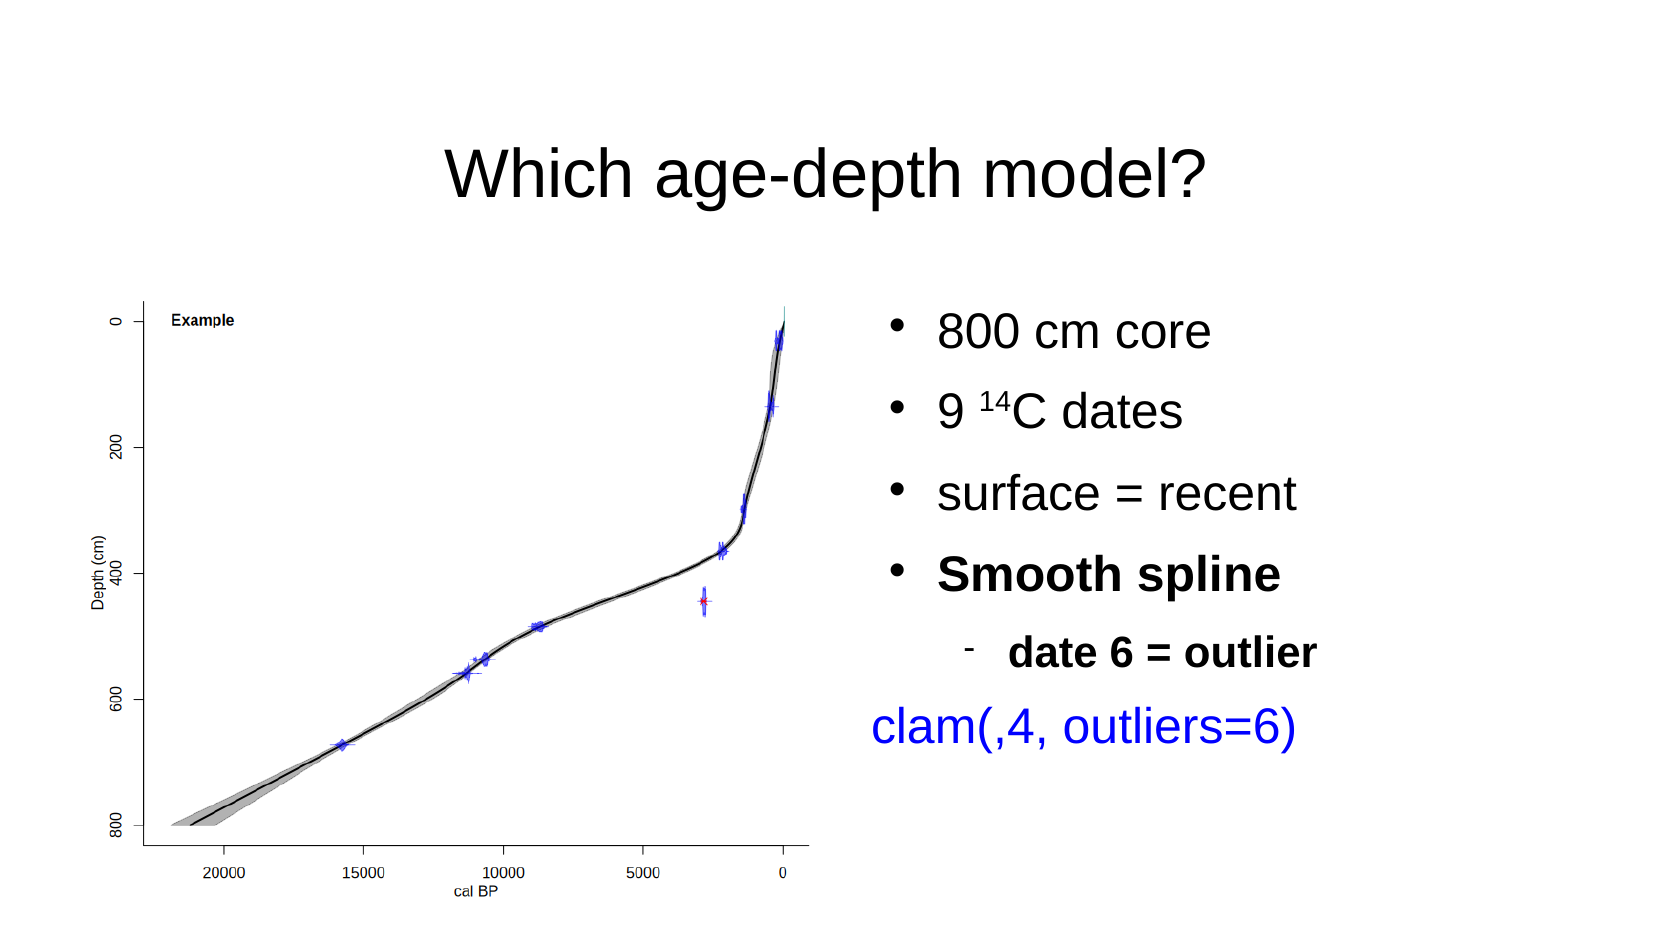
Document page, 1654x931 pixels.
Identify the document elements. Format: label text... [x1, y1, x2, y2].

text_box Which age-depth model? [250, 132, 1402, 216]
text_box 800 cm core 9 14C dates surface = recent Smooth spline date 6 = outlier clam(,4, outliers=6) [871, 298, 1446, 814]
picture [88, 265, 827, 910]
